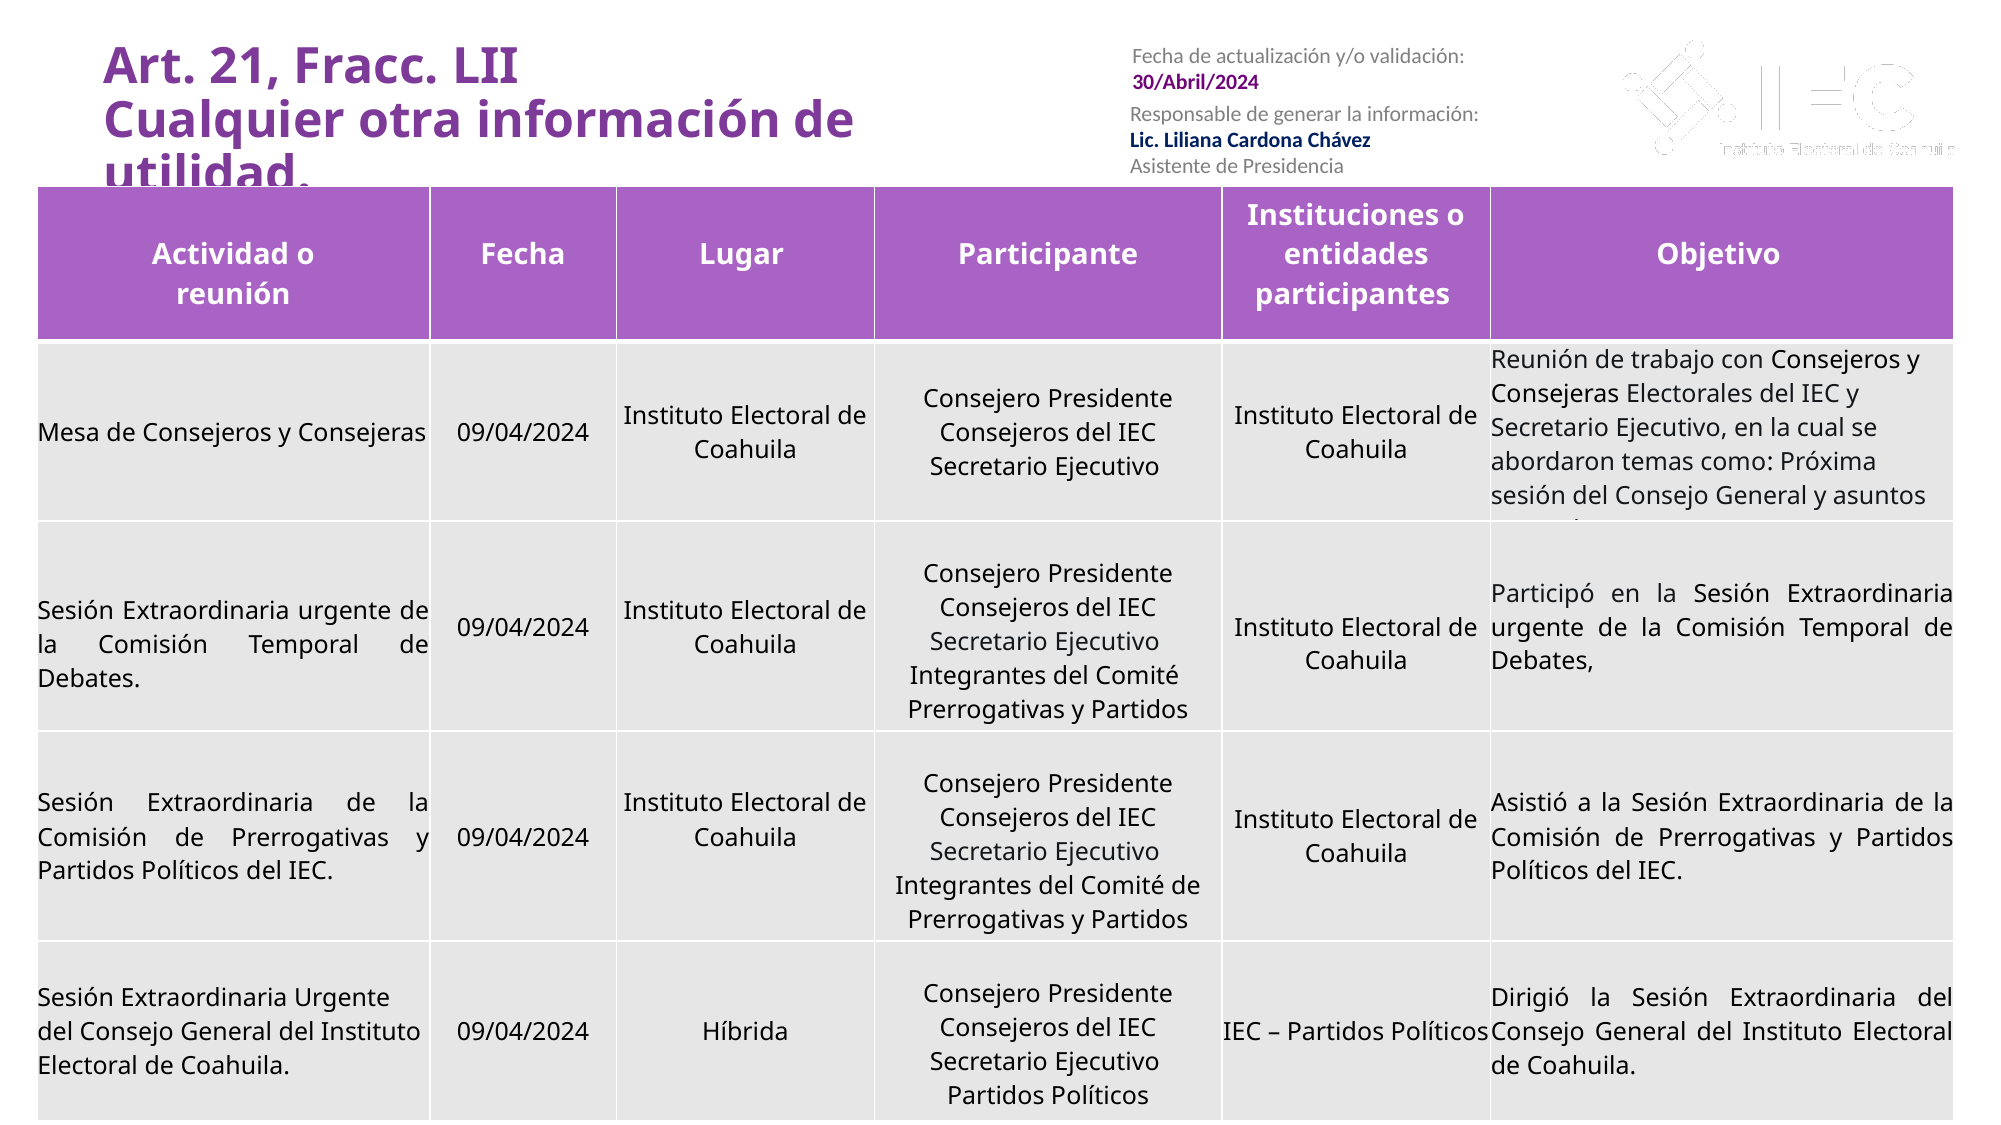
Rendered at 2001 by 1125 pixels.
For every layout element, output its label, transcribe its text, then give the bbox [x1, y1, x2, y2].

table_cell Reunión de trabajo con Consejeros y Consejeras Electorales del IEC y Secretario Ejecutivo, en la cual se abordaron temas como: Próxima sesión del Consejo General y asuntos generales. [1491, 344, 1953, 520]
table_cell Consejero Presidente Consejeros del IEC Secretario Ejecutivo Integrantes del Comité de Prerrogativas y Partidos Políticos. [875, 732, 1221, 940]
table_header Fecha [431, 187, 616, 339]
table_cell 09/04/2024 [431, 732, 616, 940]
table_cell 09/04/2024 [431, 522, 616, 730]
table_header Participante [875, 187, 1221, 339]
table_cell Instituto Electoral de Coahuila [617, 732, 874, 940]
table_header Lugar [617, 187, 874, 339]
table_cell 09/04/2024 [431, 942, 616, 1120]
table_cell Sesión Extraordinaria Urgente del Consejo General del Instituto Electoral de Coahuila. [38, 942, 429, 1120]
table_cell Asistió a la Sesión Extraordinaria de la Comisión de Prerrogativas y Partidos Políticos del IEC. [1491, 732, 1953, 940]
table_cell Consejero Presidente Consejeros del IEC Secretario Ejecutivo Integrantes del Comité Prerrogativas y Partidos Políticos. [875, 522, 1221, 730]
table_cell Instituto Electoral de Coahuila [1223, 522, 1490, 730]
title Art. 21, Fracc. LII Cualquier otra información de utilidad. [88, 40, 941, 186]
picture [1623, 40, 1955, 155]
table_cell Instituto Electoral de Coahuila [617, 522, 874, 730]
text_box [1115, 33, 1512, 187]
table_cell Instituto Electoral de Coahuila [1223, 732, 1490, 940]
table_cell Participó en la Sesión Extraordinaria urgente de la Comisión Temporal de Debates, [1491, 522, 1953, 730]
table_cell Consejero Presidente Consejeros del IEC Secretario Ejecutivo Partidos Políticos [875, 942, 1221, 1120]
table_cell Mesa de Consejeros y Consejeras [38, 344, 429, 520]
table_header Actividad o reunión [38, 187, 429, 339]
table_cell Consejero Presidente Consejeros del IEC Secretario Ejecutivo [875, 344, 1221, 520]
table_cell Instituto Electoral de Coahuila [1223, 344, 1490, 520]
table_cell Instituto Electoral de Coahuila [617, 344, 874, 520]
table_cell Híbrida [617, 942, 874, 1120]
table_header Objetivo [1491, 187, 1953, 339]
table_header Instituciones o entidades participantes [1223, 187, 1490, 339]
table_cell IEC – Partidos Políticos [1223, 942, 1490, 1120]
table_cell 09/04/2024 [431, 344, 616, 520]
table_cell Dirigió la Sesión Extraordinaria del Consejo General del Instituto Electoral de Coahuila. [1491, 942, 1953, 1120]
table_cell Sesión Extraordinaria de la Comisión de Prerrogativas y Partidos Políticos del IEC. [38, 732, 429, 940]
table_cell Sesión Extraordinaria urgente de la Comisión Temporal de Debates. [38, 522, 429, 730]
